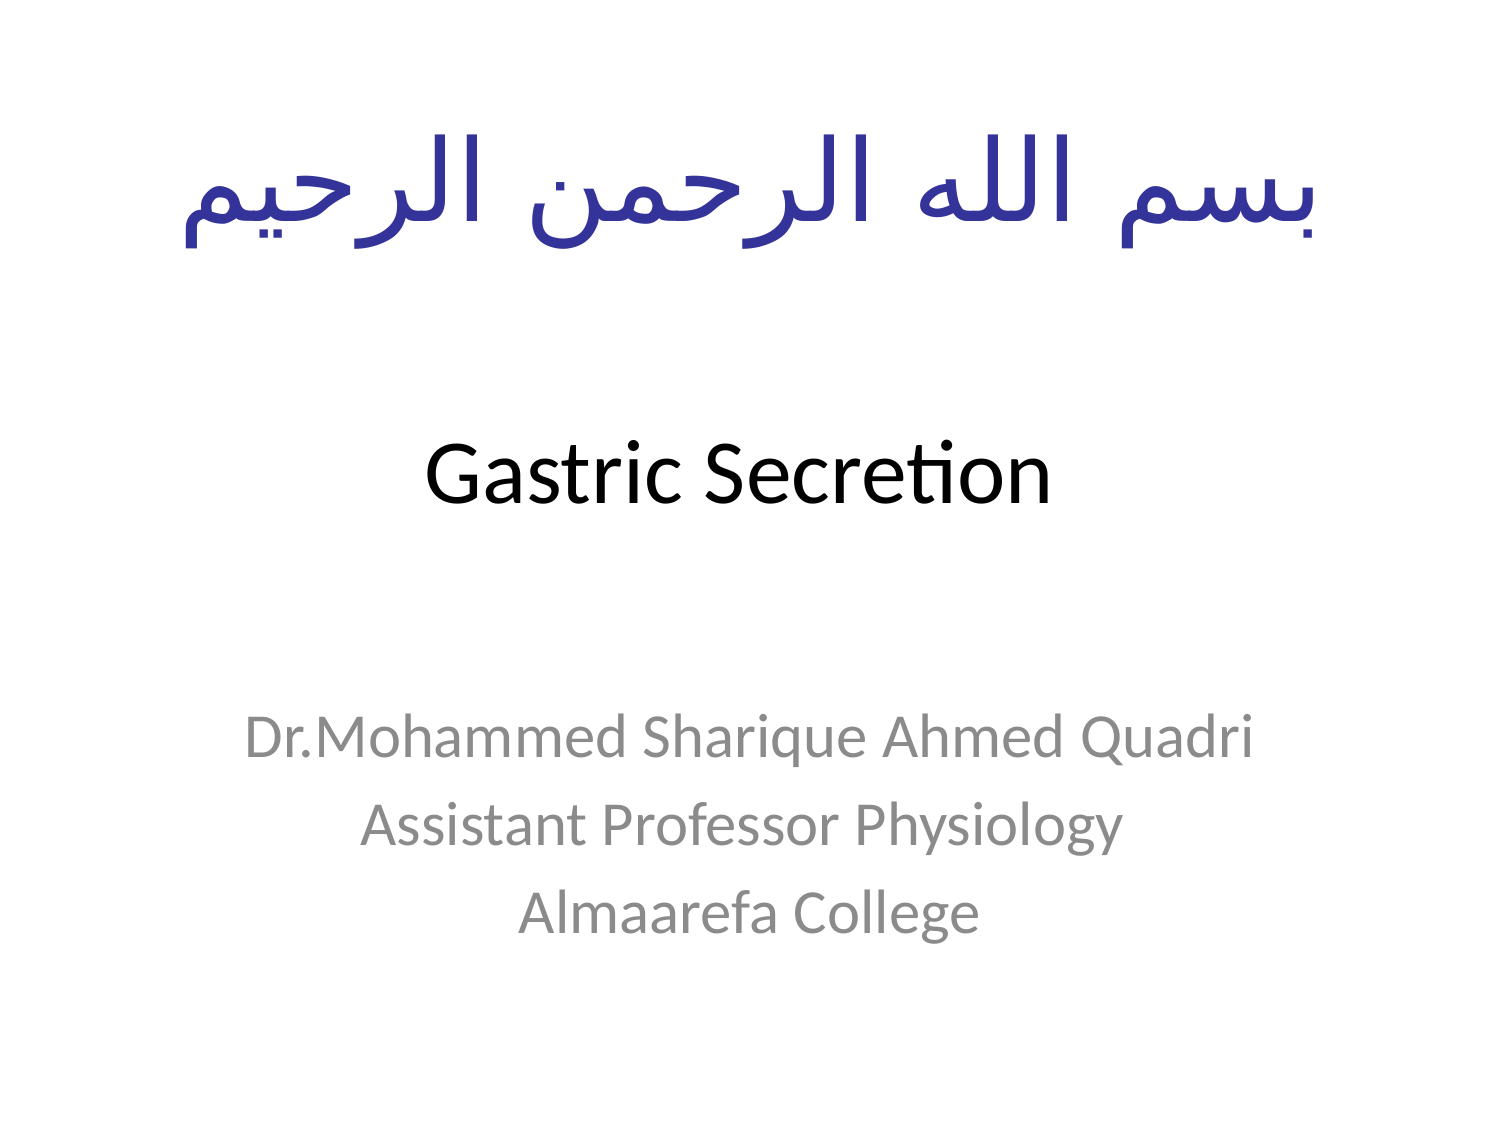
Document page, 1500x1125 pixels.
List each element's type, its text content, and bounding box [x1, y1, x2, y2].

title Gastric Secretion [112, 346, 1388, 588]
text_box بسم الله الرحمن الرحيم [76, 24, 1427, 252]
subtitle Dr.Mohammed Sharique Ahmed Quadri Assistant Professor Physiology Almaarefa College [225, 687, 1275, 975]
